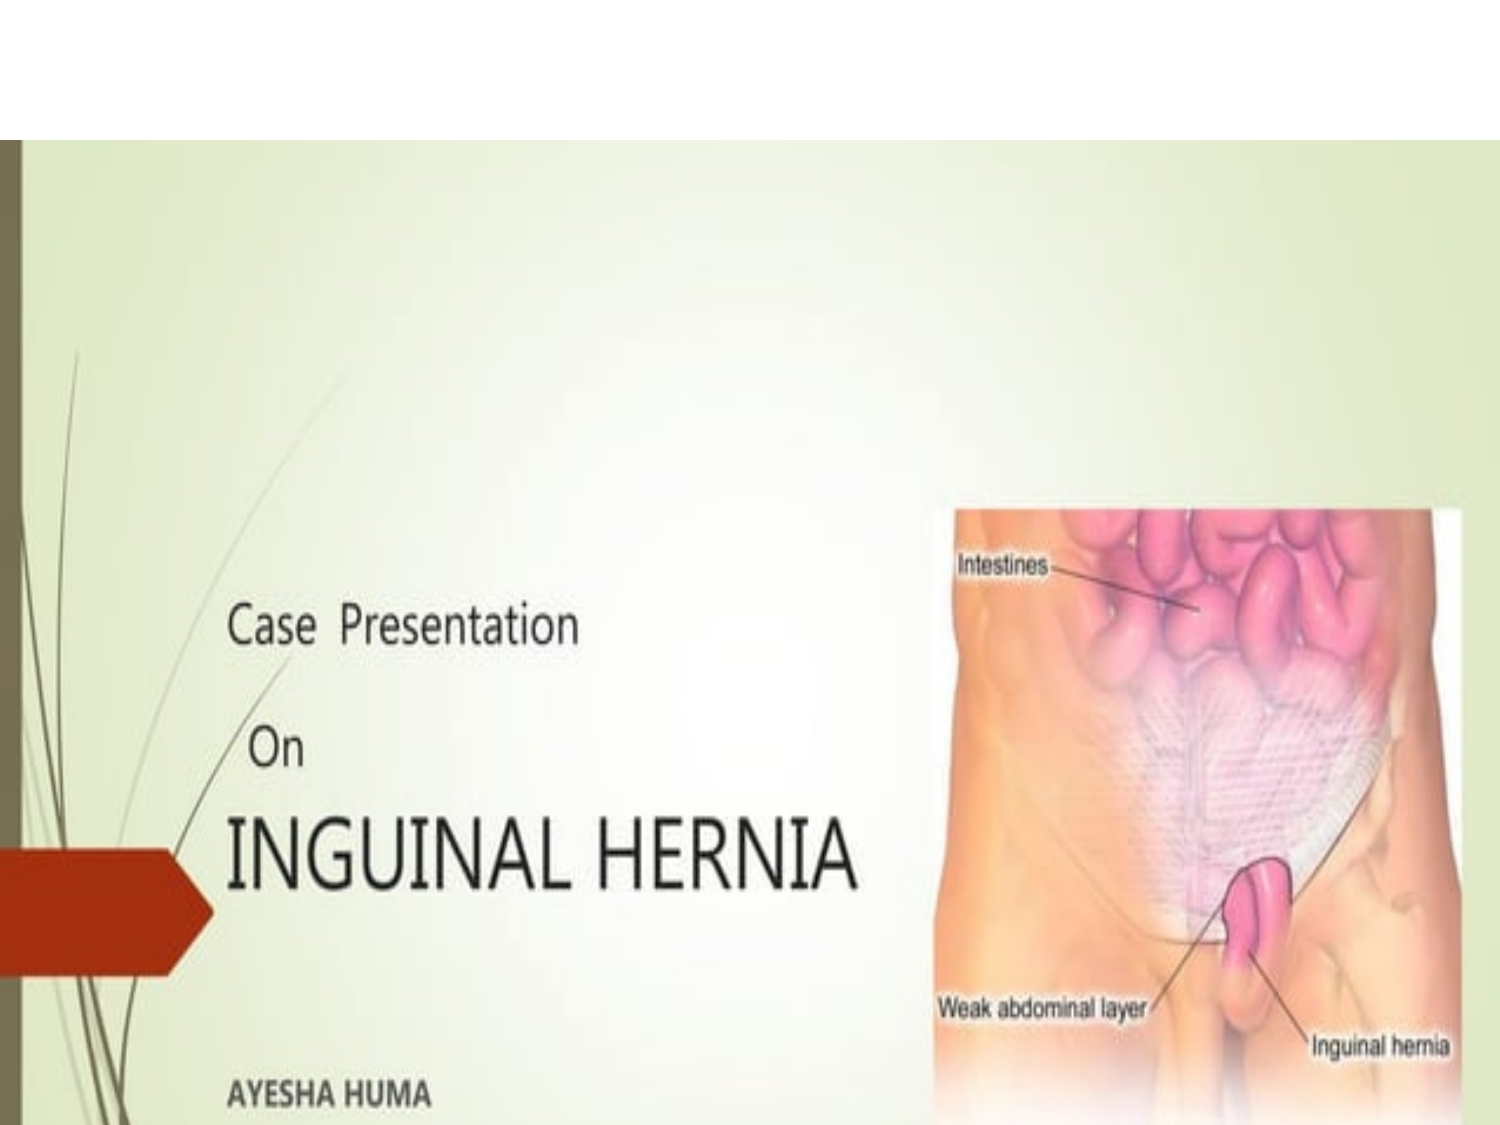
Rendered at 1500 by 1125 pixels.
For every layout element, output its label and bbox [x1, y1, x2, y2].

picture [0, 139, 1500, 1125]
